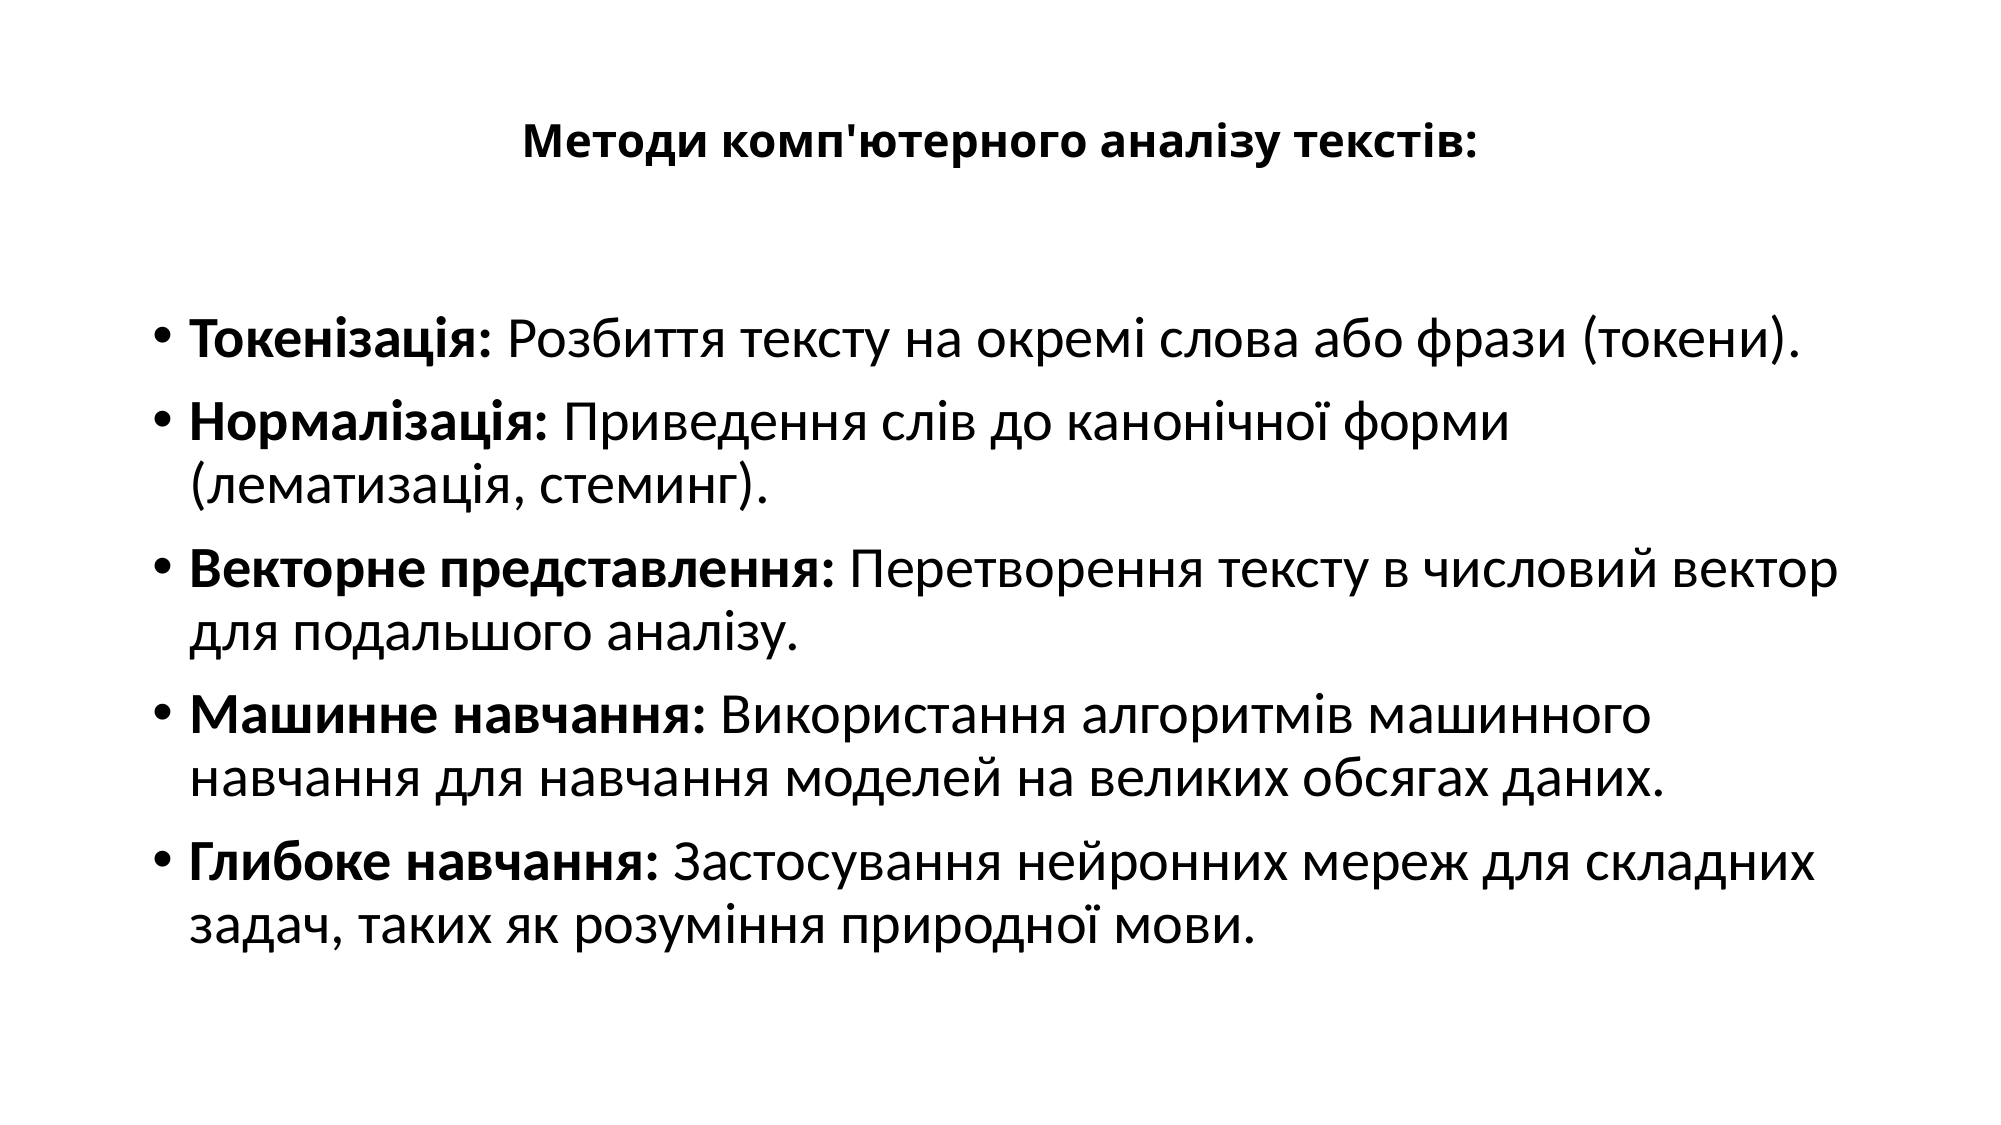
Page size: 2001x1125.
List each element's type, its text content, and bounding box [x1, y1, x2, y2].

list Токенізація: Розбиття тексту на окремі слова або фрази (токени). Нормалізація: Приведення слів до канонічної форми (лематизація, стеминг). Векторне представлення: Перетворення тексту в числовий вектор для подальшого аналізу. Машинне навчання: Використання алгоритмів машинного навчання для навчання моделей на великих обсягах даних. Глибоке навчання: Застосування нейронних мереж для складних задач, таких як розуміння природної мови. [137, 299, 1863, 1014]
title Методи комп'ютерного аналізу текстів: [137, 59, 1863, 232]
